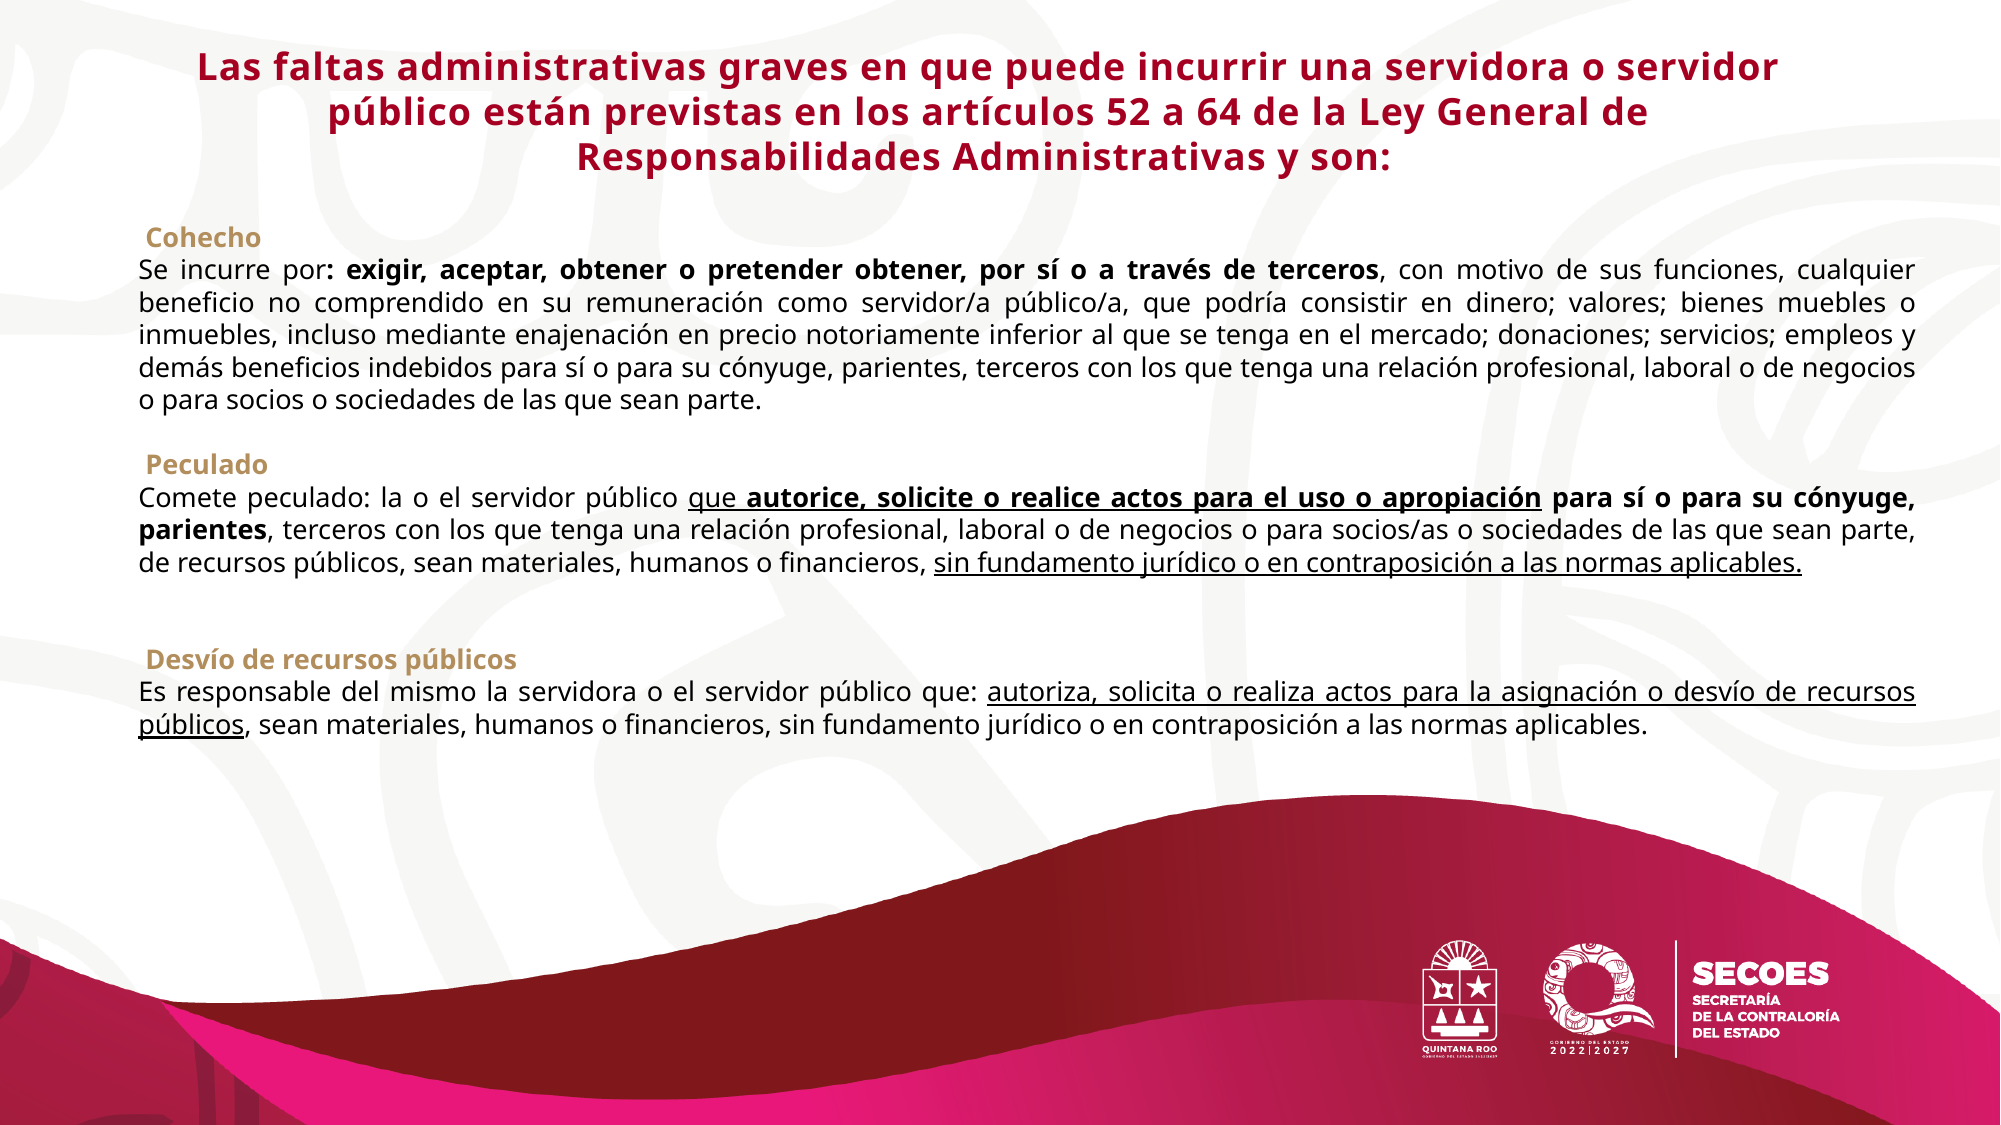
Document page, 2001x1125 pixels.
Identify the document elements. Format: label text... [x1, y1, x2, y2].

picture [0, 0, 2000, 1125]
text_box Cohecho Se incurre por: exigir, aceptar, obtener o pretender obtener, por sí o a través de terceros, con motivo de sus funciones, cualquier beneficio no comprendido en su remuneración como servidor/a público/a, que podría consistir en dinero; valores; bienes muebles o inmuebles, incluso mediante enajenación en precio notoriamente inferior al que se tenga en el mercado; donaciones; servicios; empleos y demás beneficios indebidos para sí o para su cónyuge, parientes, terceros con los que tenga una relación profesional, laboral o de negocios o para socios o sociedades de las que sean parte. Peculado Comete peculado: la o el servidor público que autorice, solicite o realice actos para el uso o apropiación para sí o para su cónyuge, parientes, terceros con los que tenga una relación profesional, laboral o de negocios o para socios/as o sociedades de las que sean parte, de recursos públicos, sean materiales, humanos o financieros, sin fundamento jurídico o en contraposición a las normas aplicables. Desvío de recursos públicos Es responsable del mismo la servidora o el servidor público que: autoriza, solicita o realiza actos para la asignación o desvío de recursos públicos, sean materiales, humanos o financieros, sin fundamento jurídico o en contraposición a las normas aplicables. [123, 212, 1931, 748]
text_box Las faltas administrativas graves en que puede incurrir una servidora o servidor público están previstas en los artículos 52 a 64 de la Ley General de Responsabilidades Administrativas y son: [170, 35, 1810, 185]
